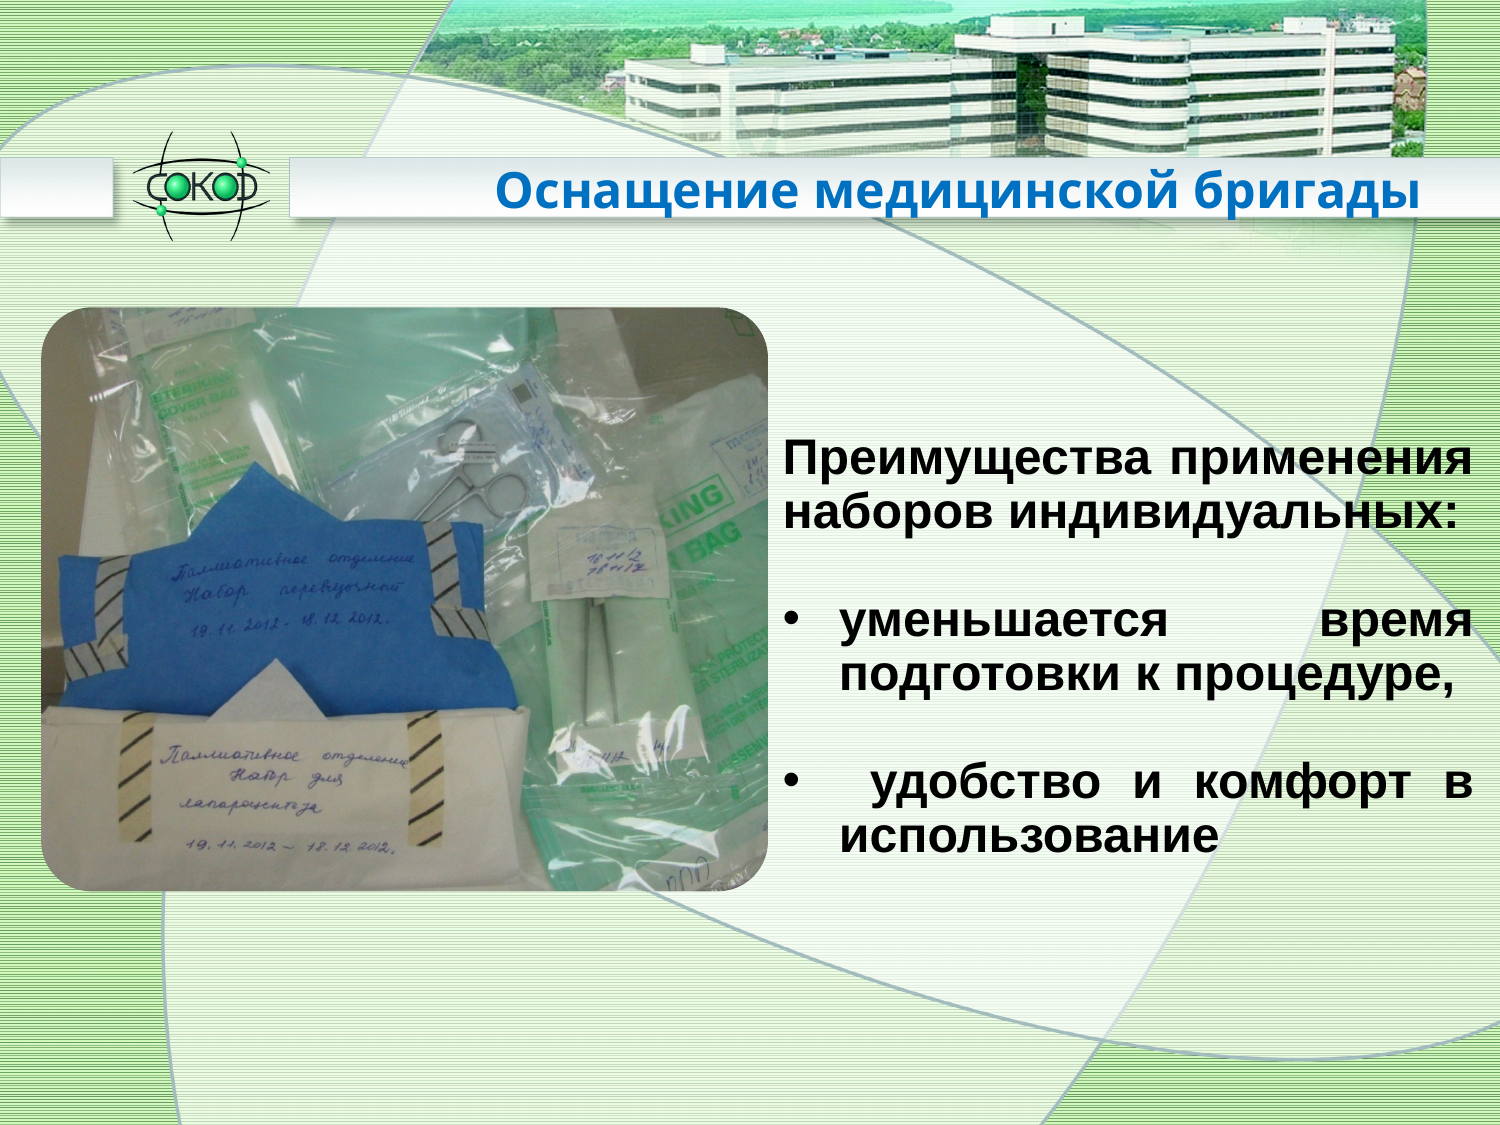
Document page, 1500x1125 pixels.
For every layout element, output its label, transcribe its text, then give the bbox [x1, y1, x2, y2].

text_box Оснащение медицинской бригады [479, 151, 1451, 226]
text_box Преимущества применения наборов индивидуальных: уменьшается время подготовки к процедуре, удобство и комфорт в использование [767, 268, 1489, 931]
picture [0, 0, 1500, 1125]
